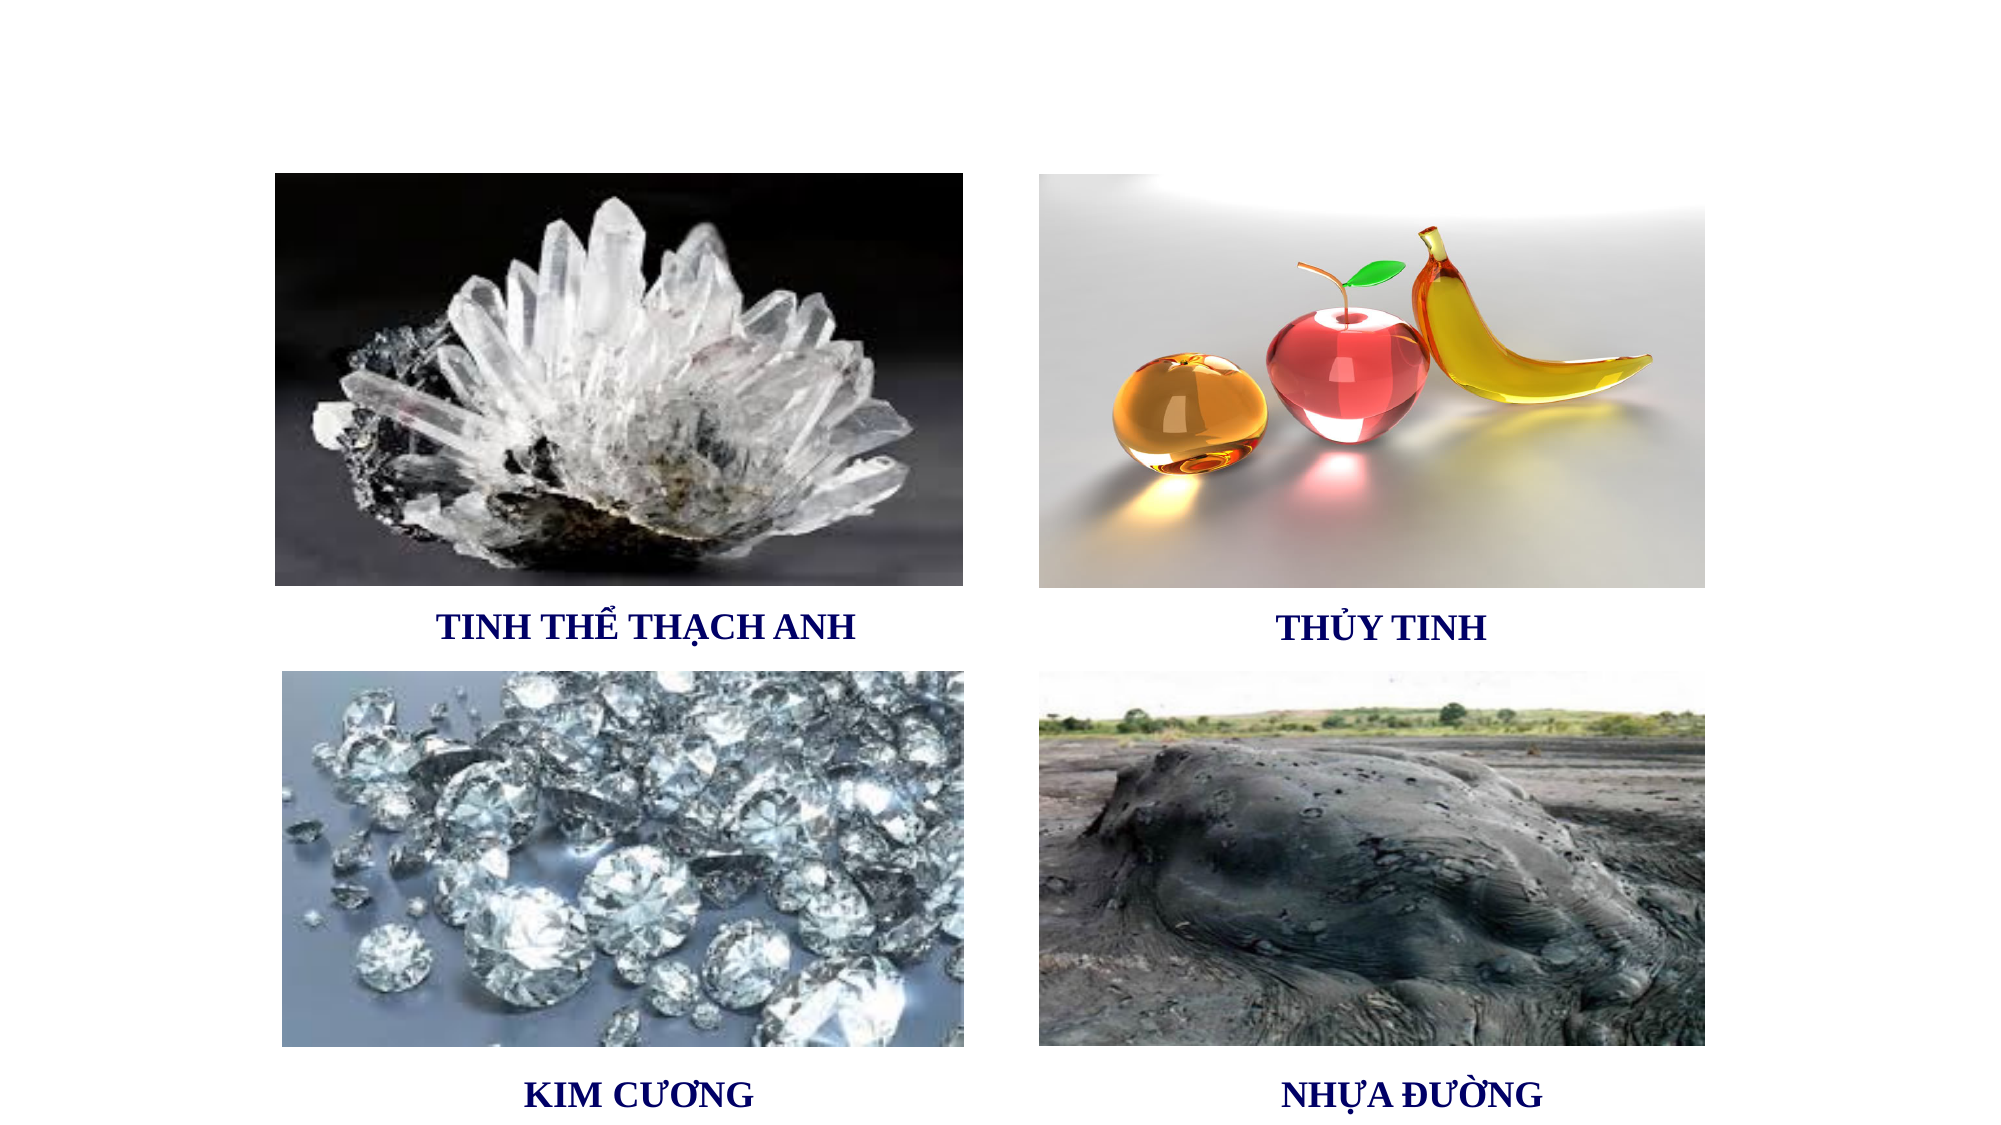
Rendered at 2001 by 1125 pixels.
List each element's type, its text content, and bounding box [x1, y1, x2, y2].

picture [281, 671, 964, 1047]
text_box KIM CƯƠNG [470, 1062, 809, 1123]
text_box THỦY TINH [1175, 597, 1588, 656]
picture [274, 173, 963, 587]
picture [1038, 671, 1705, 1046]
text_box TINH THỂ THẠCH ANH [401, 595, 877, 655]
picture [1038, 174, 1705, 588]
text_box NHỰA ĐƯỜNG [1175, 1062, 1650, 1123]
